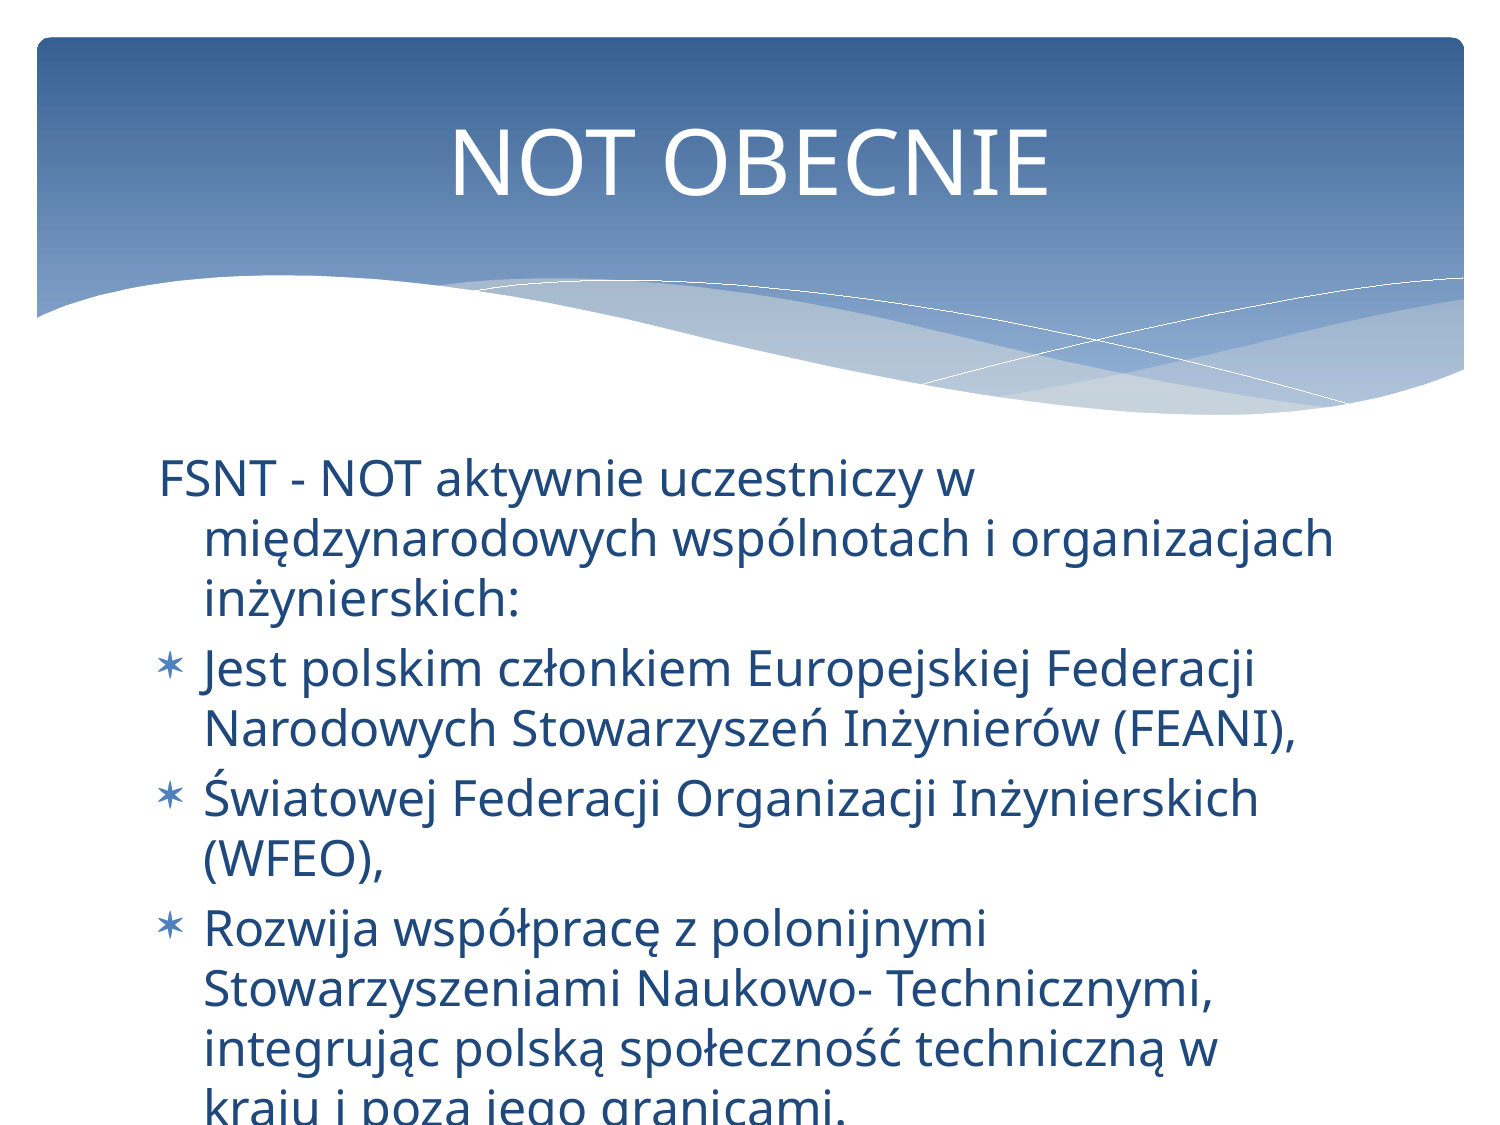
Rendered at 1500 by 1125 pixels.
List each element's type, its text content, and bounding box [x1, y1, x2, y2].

title NOT OBECNIE [75, 55, 1425, 261]
list FSNT - NOT aktywnie uczestniczy w międzynarodowych wspólnotach i organizacjach inżynierskich: Jest polskim członkiem Europejskiej Federacji Narodowych Stowarzyszeń Inżynierów (FEANI), Światowej Federacji Organizacji Inżynierskich (WFEO), Rozwija współpracę z polonijnymi Stowarzyszeniami Naukowo- Technicznymi, integrując polską społeczność techniczną w kraju i poza jego granicami. [143, 438, 1359, 1005]
